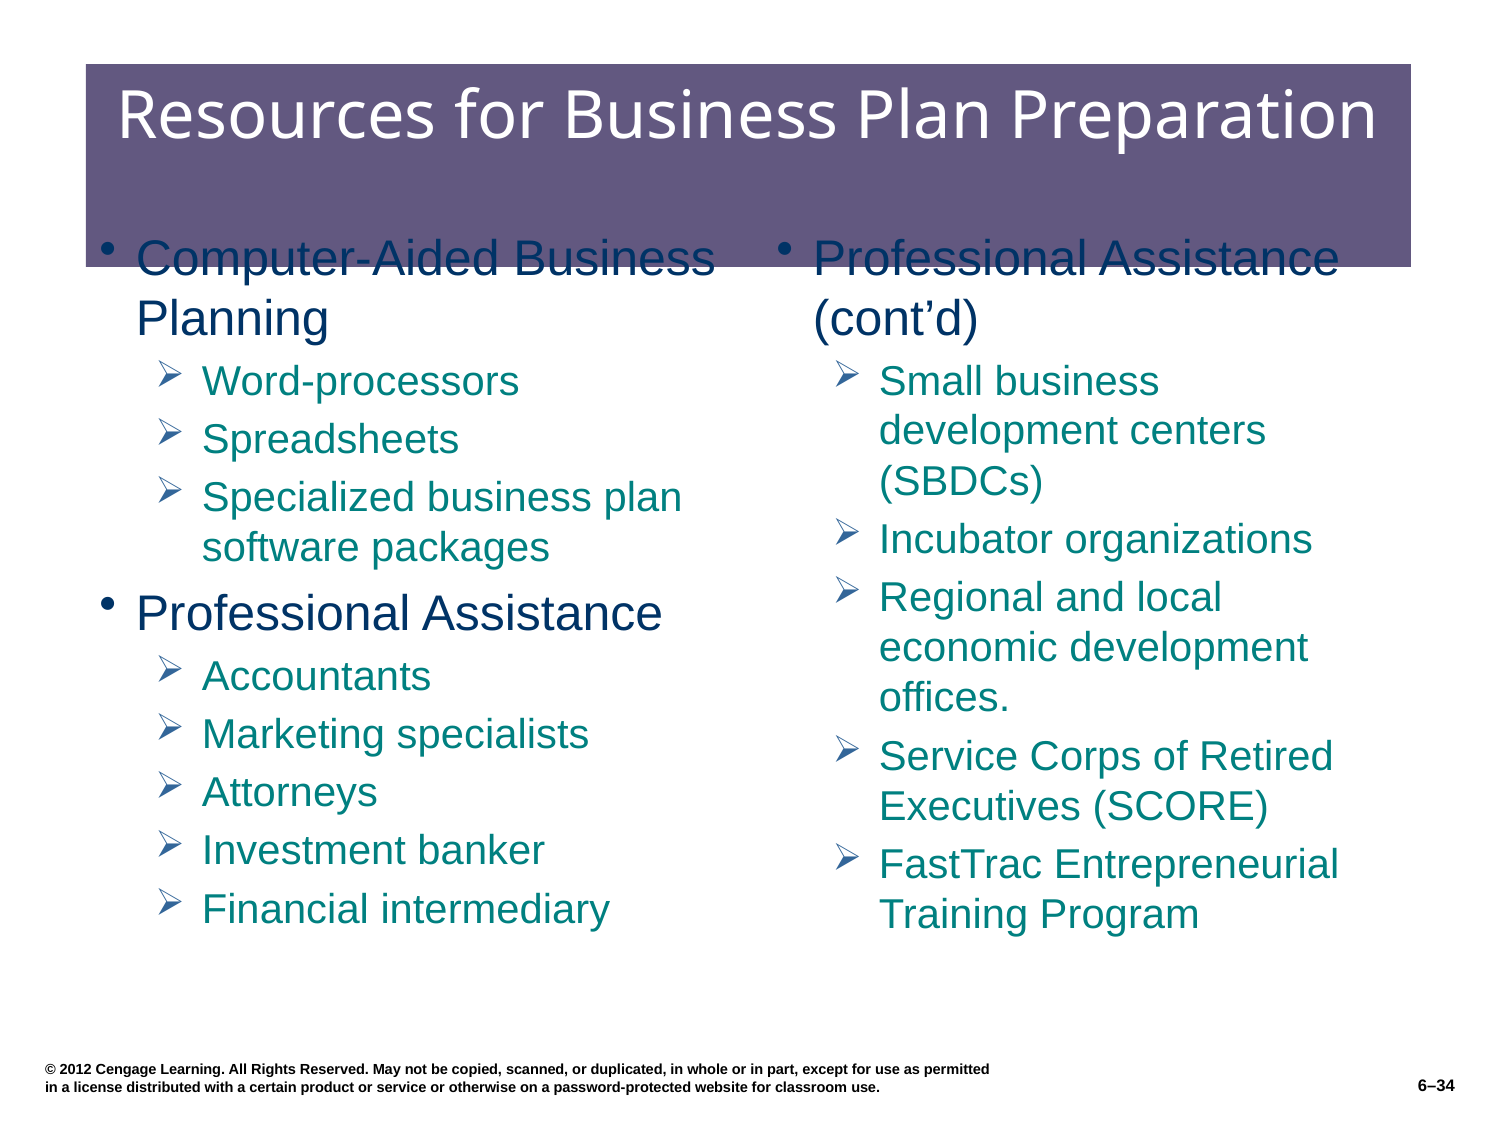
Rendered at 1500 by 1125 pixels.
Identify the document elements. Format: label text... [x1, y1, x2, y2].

title Resources for Business Plan Preparation [85, 64, 1411, 267]
list Computer-Aided Business Planning Word-processors Spreadsheets Specialized business plan software packages Professional Assistance Accountants Marketing specialists Attorneys Investment banker Financial intermediary [84, 217, 737, 1042]
slide_number 6–34 [1092, 1042, 1455, 1103]
footer © 2012 Cengage Learning. All Rights Reserved. May not be copied, scanned, or duplicated, in whole or in part, except for use as permitted in a license distributed with a certain product or service or otherwise on a password-protected website for classroom use. [45, 1042, 1005, 1103]
list Professional Assistance (cont’d) Small business development centers (SBDCs) Incubator organizations Regional and local economic development offices. Service Corps of Retired Executives (SCORE) FastTrac Entrepreneurial Training Program [761, 217, 1414, 1043]
